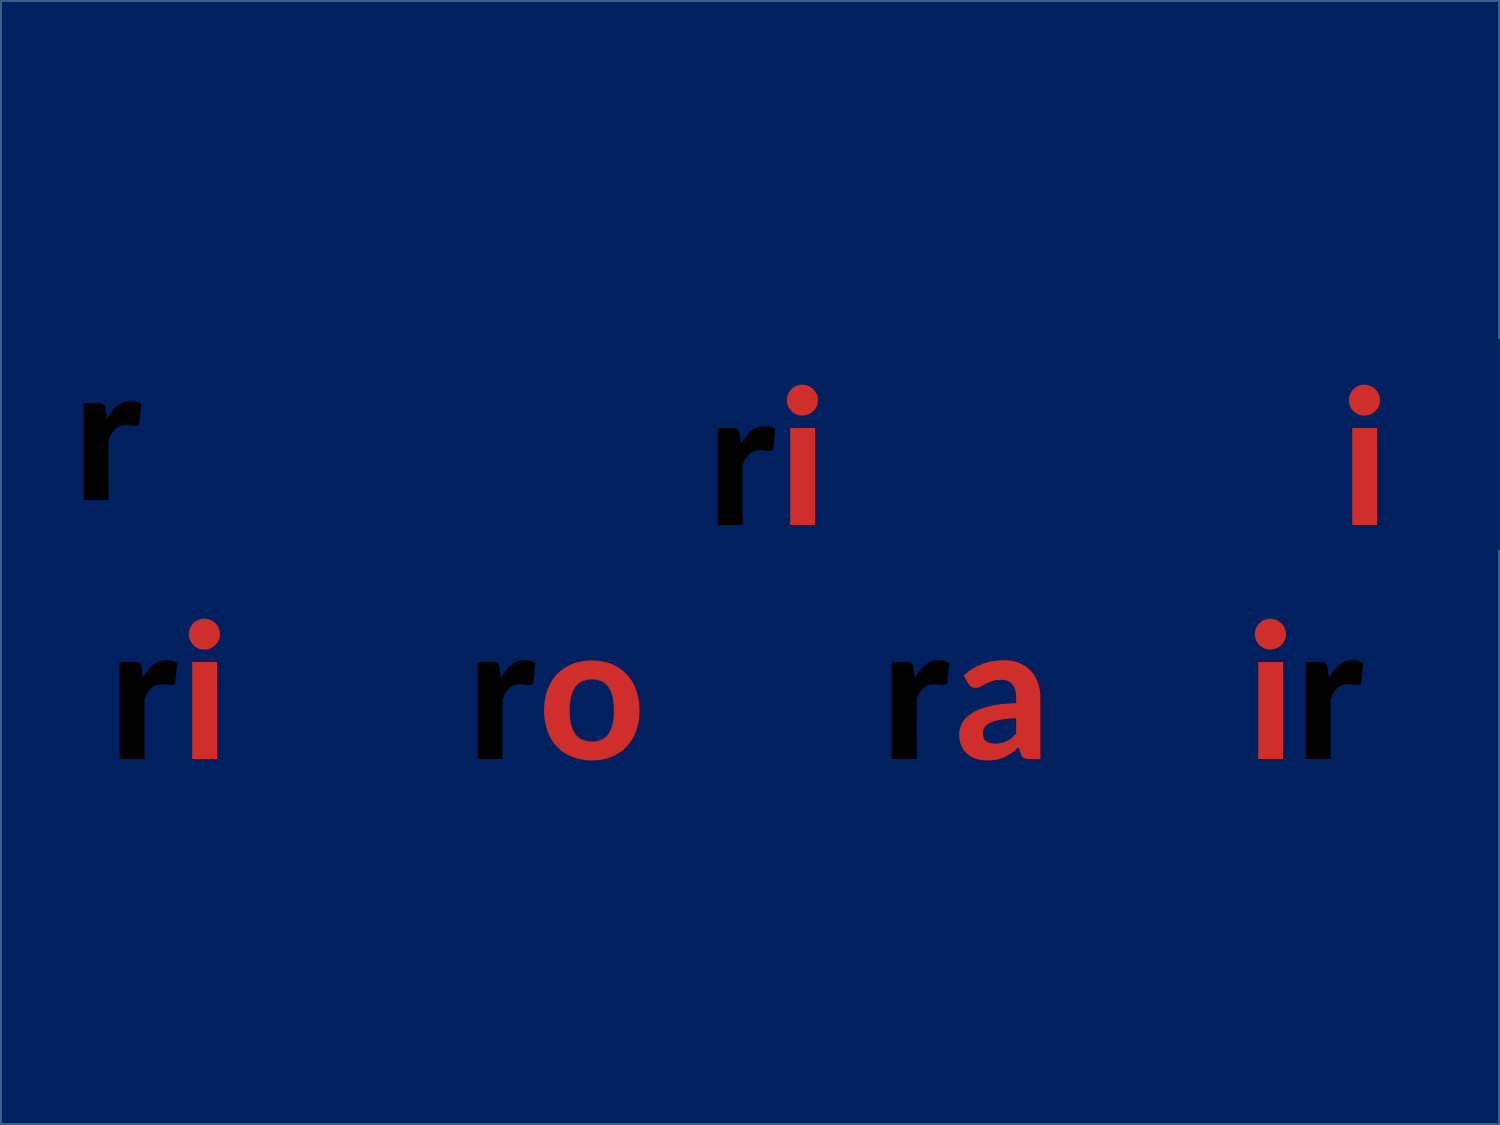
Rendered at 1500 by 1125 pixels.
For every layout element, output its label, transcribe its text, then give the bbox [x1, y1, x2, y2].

text_box ri [33, 572, 307, 787]
text_box ra [830, 572, 1104, 787]
text_box i [1228, 337, 1500, 552]
text_box r [58, 292, 153, 548]
text_box ri [631, 337, 904, 552]
text_box ir [1170, 572, 1443, 787]
text_box [0, 0, 1500, 1125]
text_box ro [420, 572, 693, 787]
